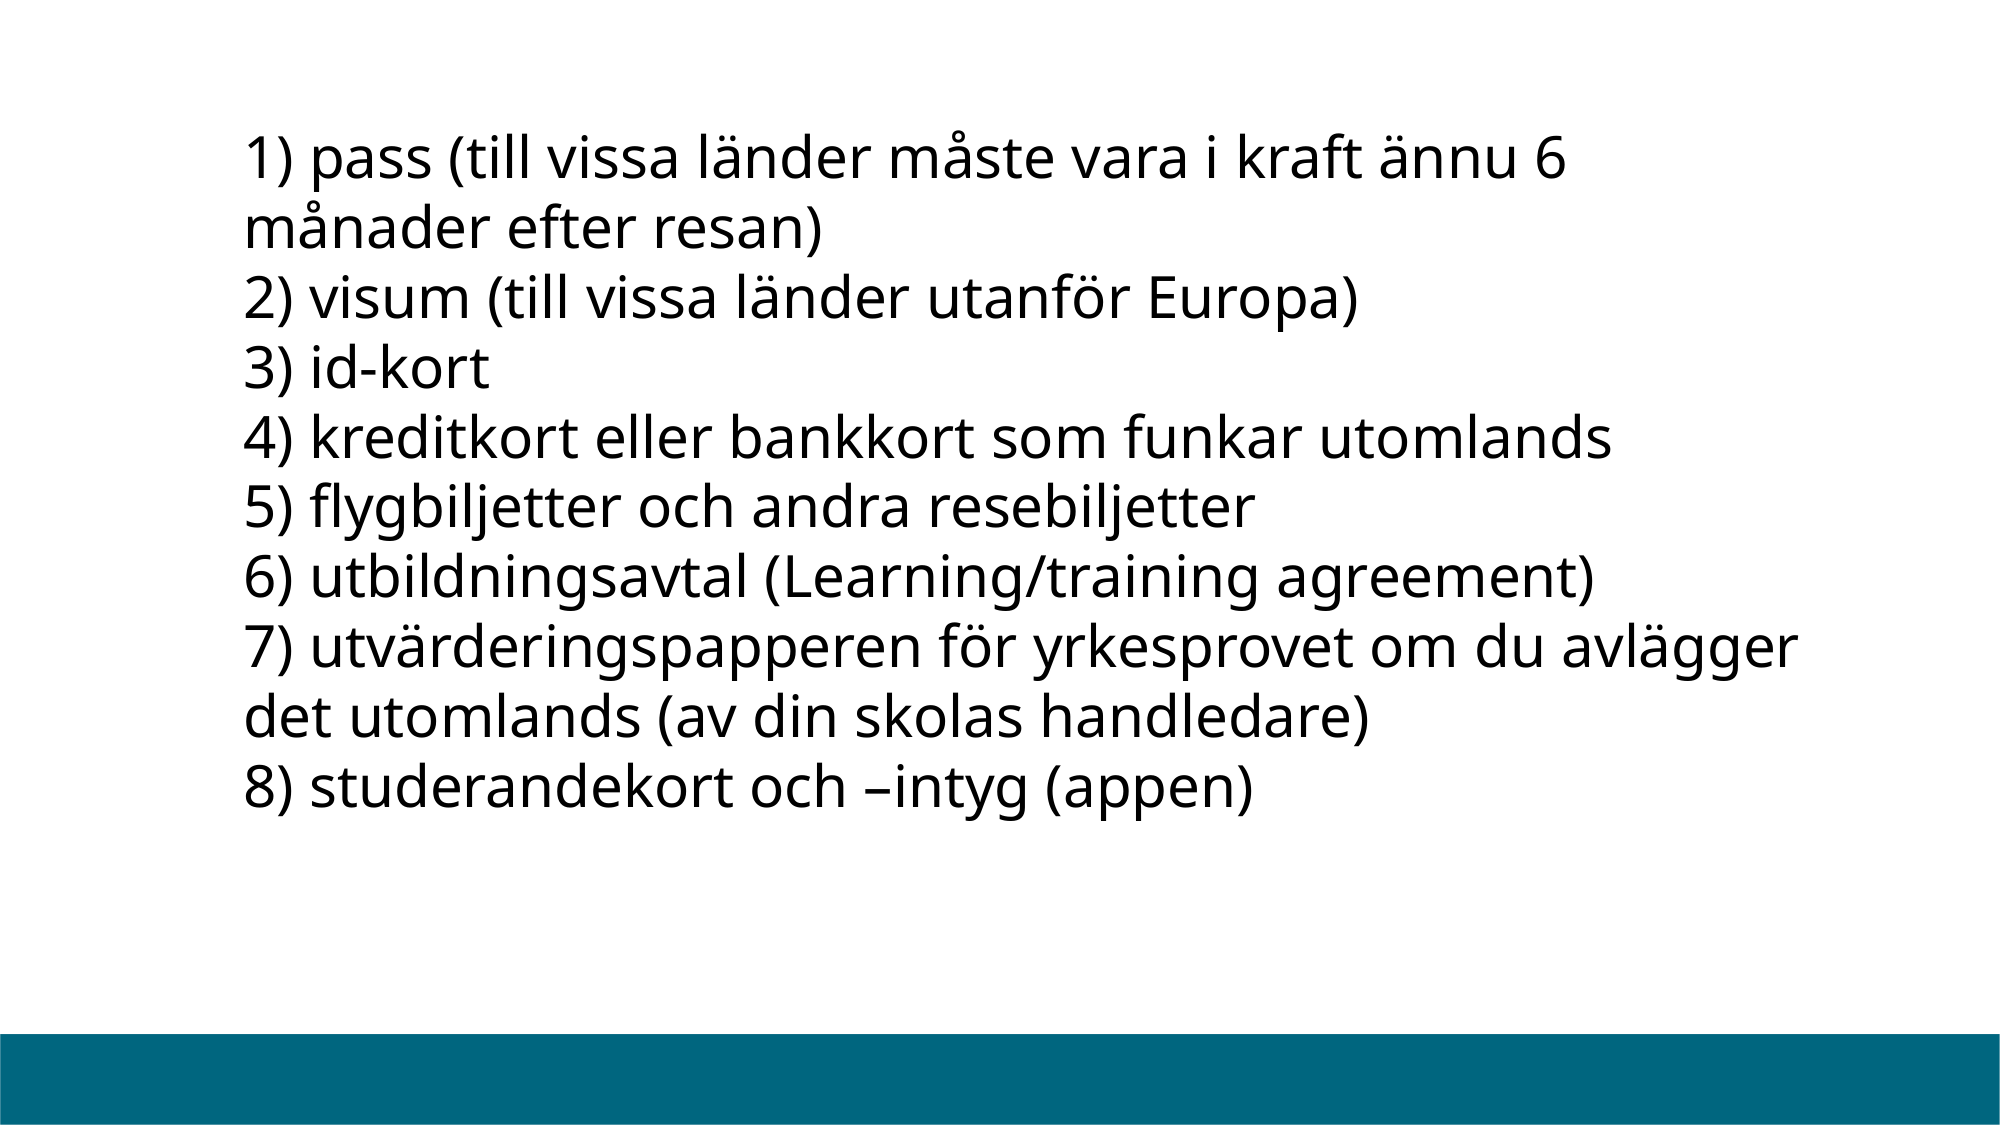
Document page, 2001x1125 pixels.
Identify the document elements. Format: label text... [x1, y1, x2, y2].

title 1) pass (till vissa länder måste vara i kraft ännu 6 månader efter resan) 2) visum (till vissa länder utanför Europa) 3) id-kort 4) kreditkort eller bankkort som funkar utomlands 5) flygbiljetter och andra resebiljetter 6) utbildningsavtal (Learning/training agreement) 7) utvärderingspapperen för yrkesprovet om du avlägger det utomlands (av din skolas handledare) 8) studerandekort och –intyg (appen) [228, 45, 1819, 965]
